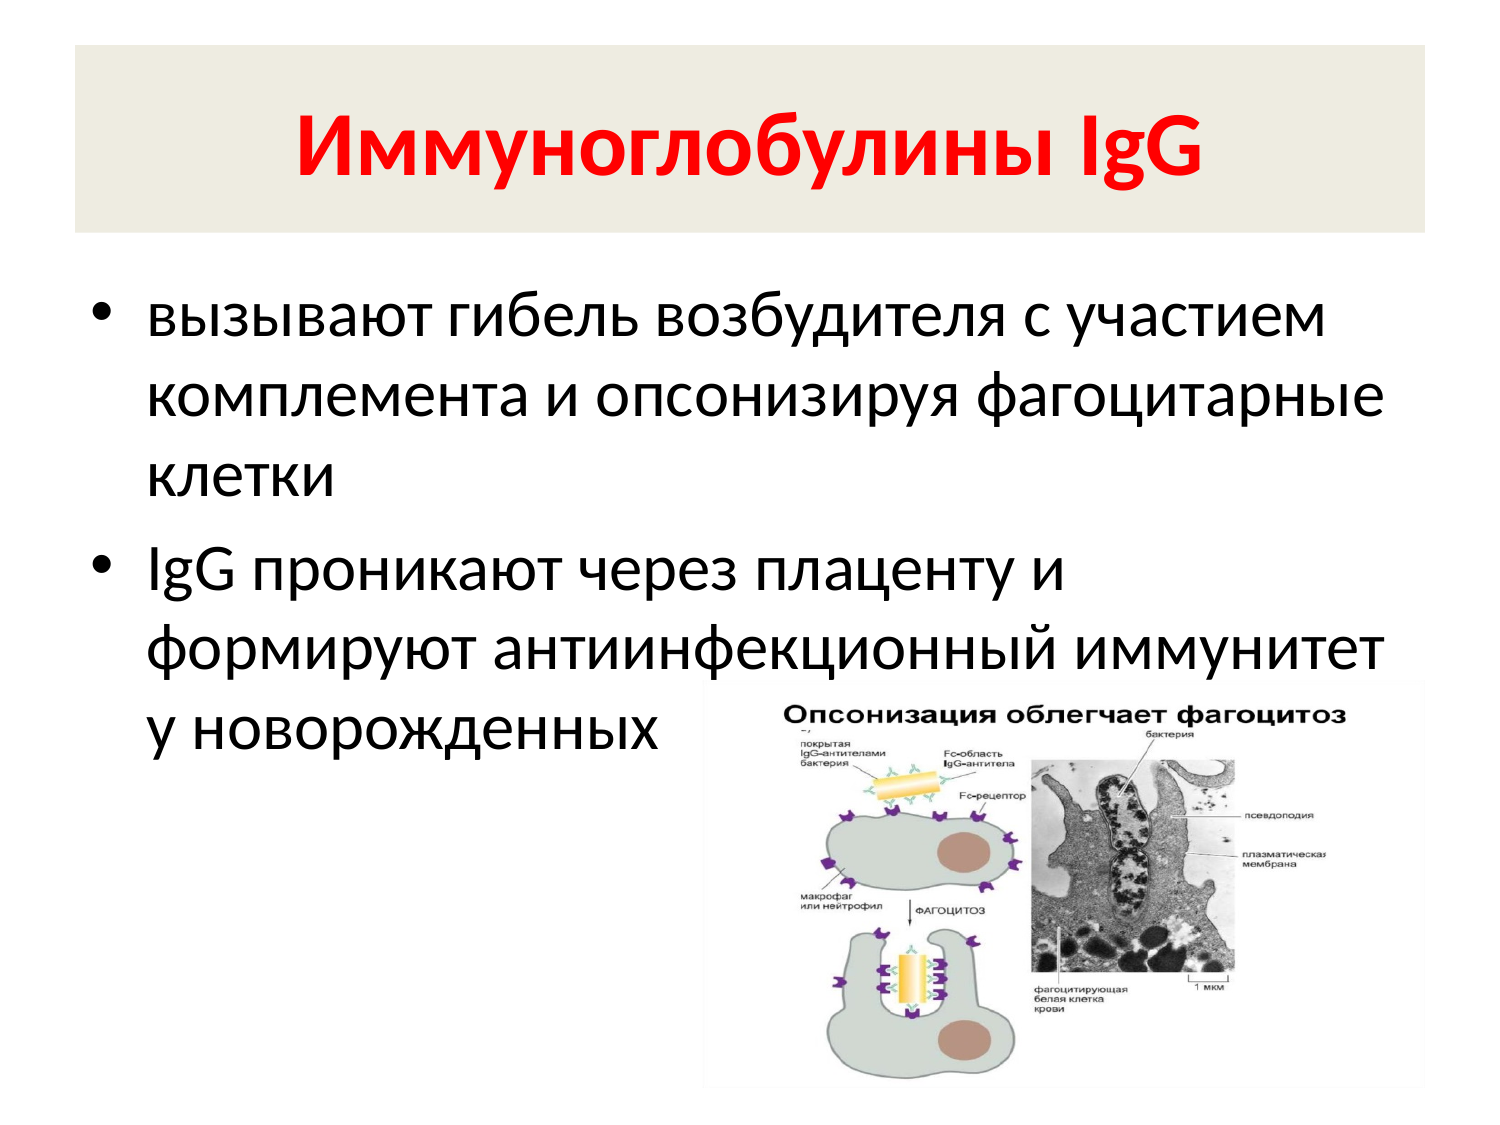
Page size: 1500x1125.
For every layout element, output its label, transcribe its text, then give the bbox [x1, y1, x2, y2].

list вызывают гибель возбудителя с участием комплемента и опсонизируя фагоцитарные клетки IgG проникают через плаценту и формируют антиинфекционный иммунитет у новорожденных [75, 262, 1425, 1005]
title Иммуноглобулины IgG [75, 45, 1425, 233]
picture [702, 680, 1426, 1088]
footer в [512, 1042, 988, 1103]
